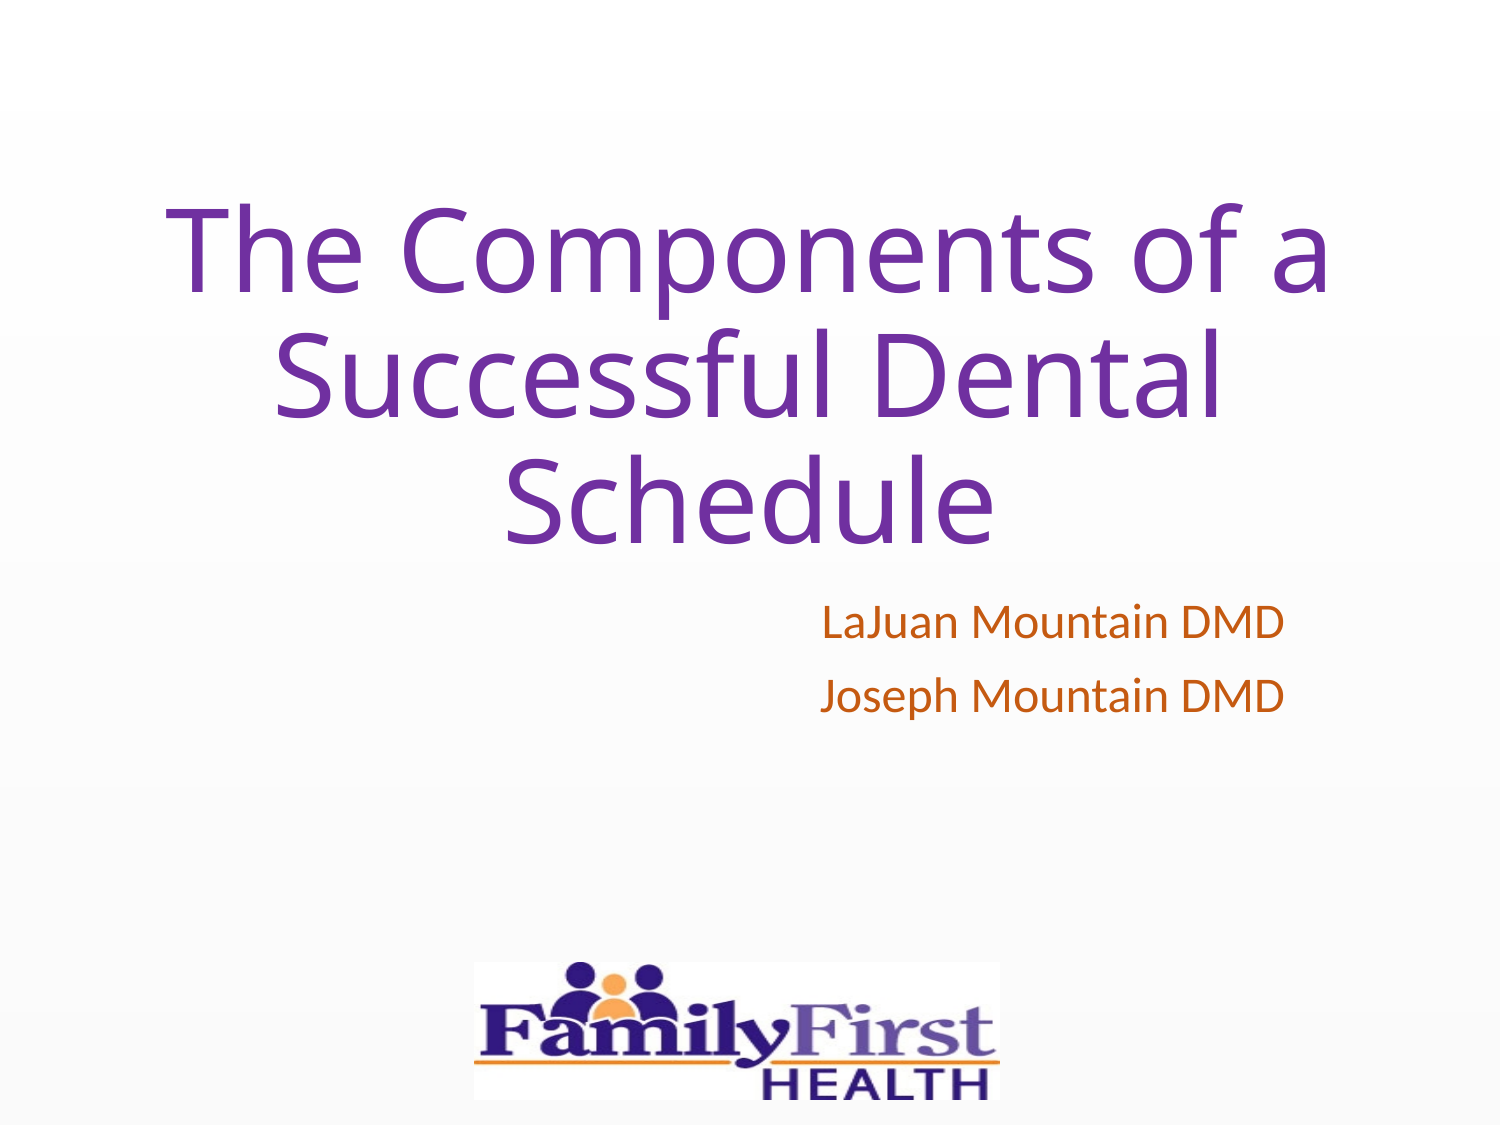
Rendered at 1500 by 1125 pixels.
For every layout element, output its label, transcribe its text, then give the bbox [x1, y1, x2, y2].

title The Components of a Successful Dental Schedule [112, 184, 1388, 576]
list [474, 962, 1000, 1100]
subtitle LaJuan Mountain DMD Joseph Mountain DMD [174, 587, 1300, 860]
